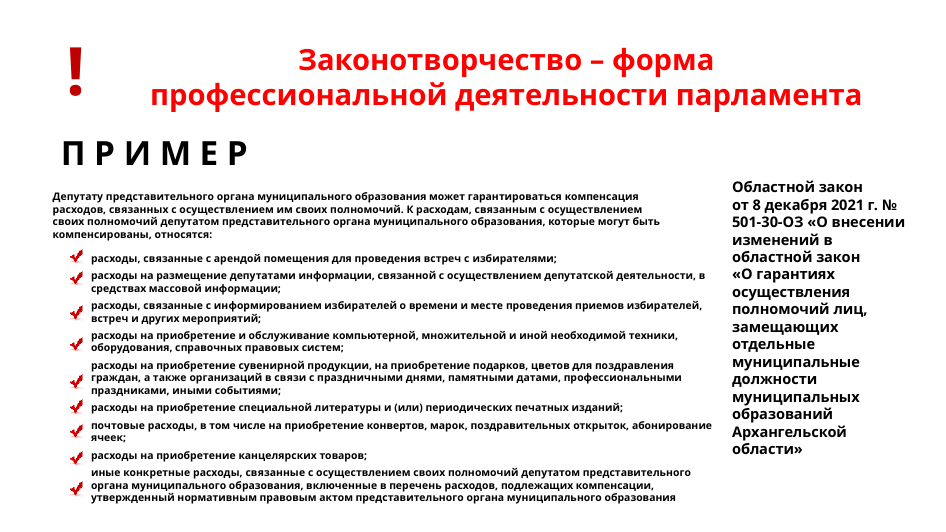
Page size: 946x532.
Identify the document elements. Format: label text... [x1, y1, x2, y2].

picture [65, 450, 87, 466]
text_box П Р И М Е Р [52, 128, 337, 177]
picture [65, 480, 87, 497]
text_box Депутату представительного органа муниципального образования может гарантироваться компенсация расходов, связанных с осуществлением им своих полномочий. К расходам, связанным с осуществлением своих полномочий депутатом представительного органа муниципального образования, которые могут быть компенсированы, относятся: [37, 183, 691, 248]
picture [65, 373, 87, 390]
picture [65, 398, 87, 415]
picture [65, 270, 87, 286]
picture [65, 304, 87, 321]
text_box Областной закон от 8 декабря 2021 г. № 501-30-ОЗ «О внесении изменений в областной закон «О гарантиях осуществления полномочий лиц, замещающих отдельные муниципальные должности муниципальных образований Архангельской области» [723, 173, 925, 462]
picture [65, 336, 87, 353]
text_box ! [51, 21, 101, 116]
text_box Законотворчество – форма профессиональной деятельности парламента [102, 37, 919, 116]
picture [65, 423, 87, 439]
picture [65, 248, 87, 265]
text_box [0, 0, 579, 116]
text_box расходы, связанные с арендой помещения для проведения встреч с избирателями; расходы на размещение депутатами информации, связанной с осуществлением депутатской деятельности, в средствах массовой информации; расходы, связанные с информированием избирателей о времени и месте проведения приемов избирателей, встреч и других мероприятий; расходы на приобретение и обслуживание компьютерной, множительной и иной необходимой техники, оборудования, справочных правовых систем; расходы на приобретение сувенирной продукции, на приобретение подарков, цветов для поздравления граждан, а также организаций в связи с праздничными днями, памятными датами, профессиональными праздниками, иными событиями; расходы на приобретение специальной литературы и (или) периодических печатных изданий; почтовые расходы, в том числе на приобретение конвертов, марок, поздравительных открыток, абонирование ячеек; расходы на приобретение канцелярских товаров; иные конкретные расходы, связанные с осуществлением своих полномочий депутатом представительного органа муниципального образования, включенные в перечень расходов, подлежащих компенсации, утвержденный нормативным правовым актом представительного органа муниципального образования [76, 244, 741, 512]
